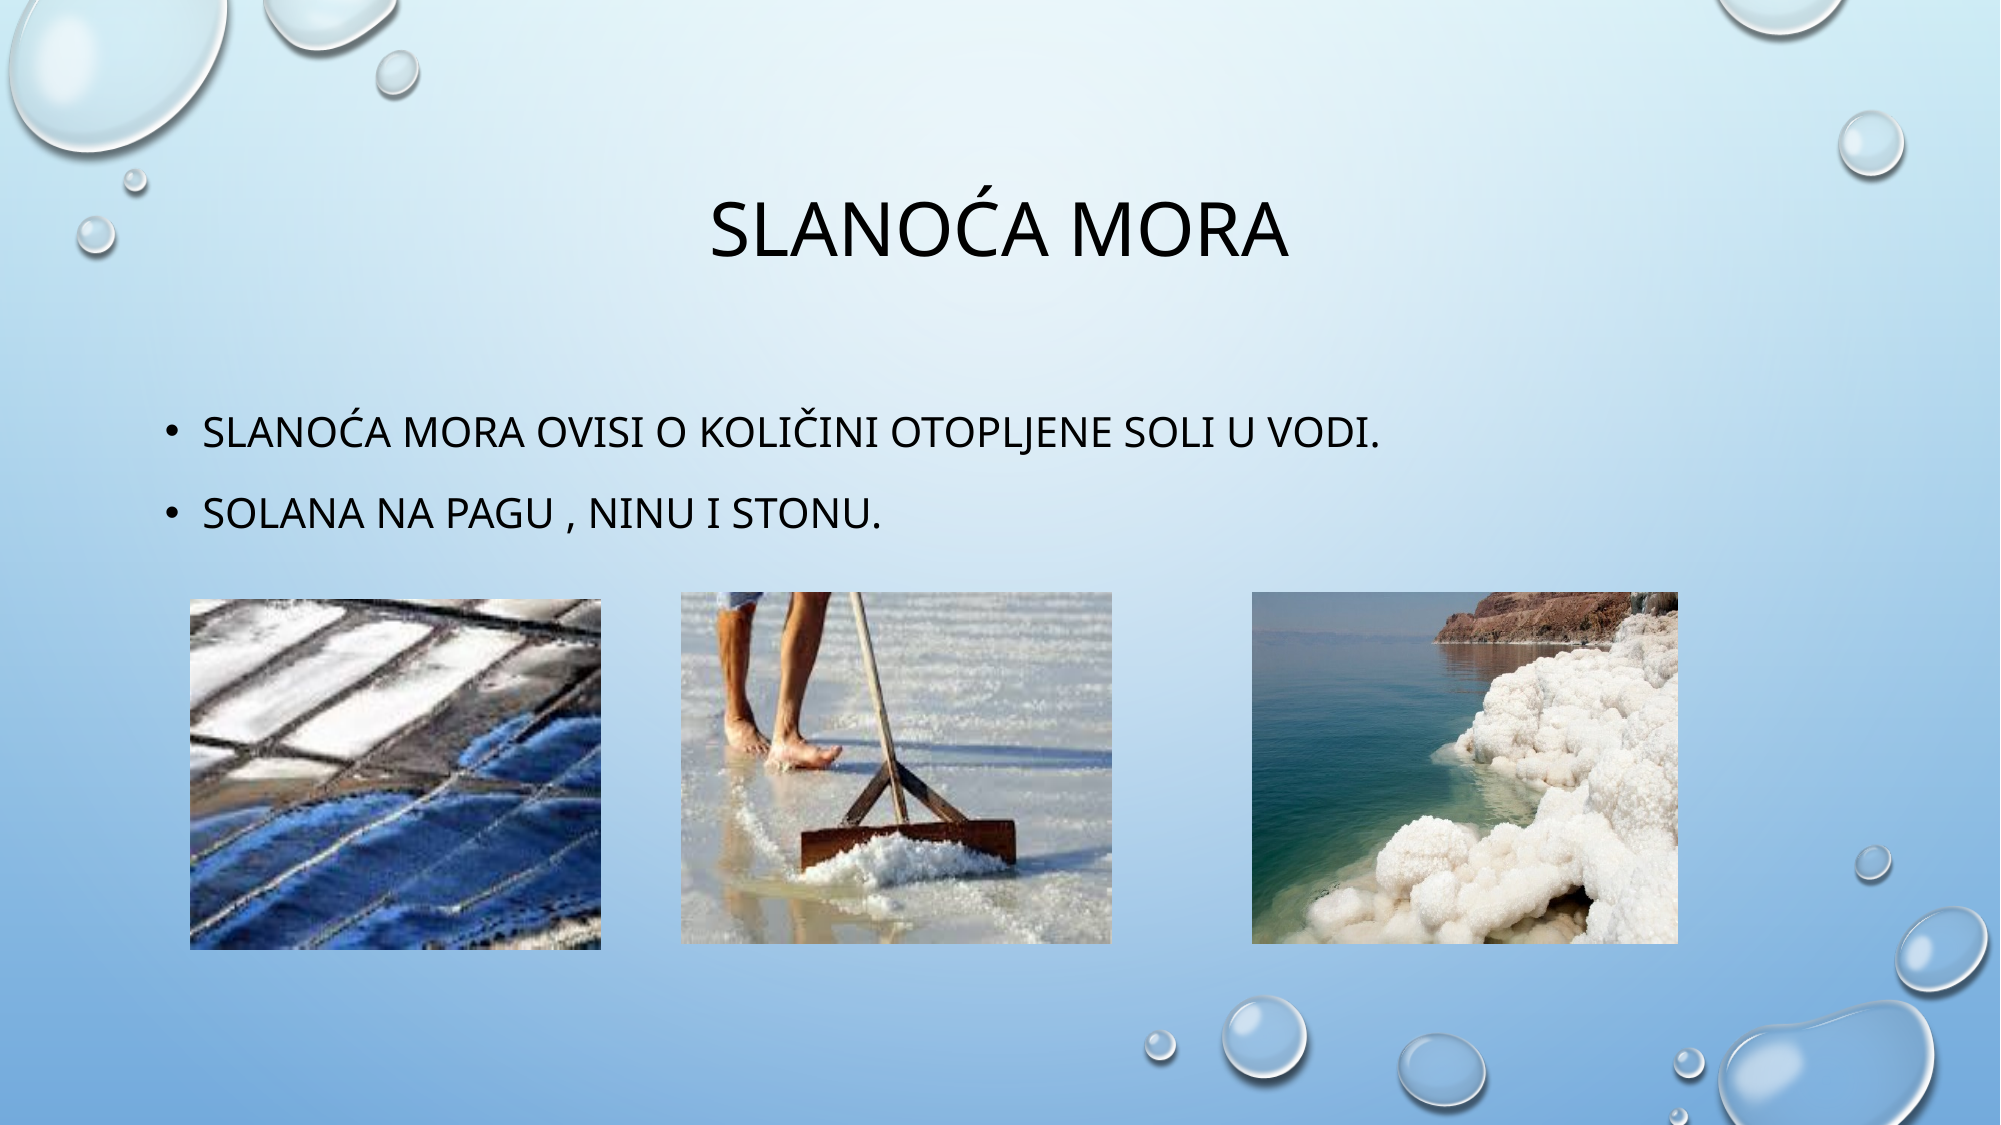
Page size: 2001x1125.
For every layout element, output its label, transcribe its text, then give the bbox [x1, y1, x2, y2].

picture [0, 0, 2000, 1125]
list SLANOĆA MORA OVISI O KOLIČINI OTOPLJENE SOLI U VODI. SOLANA NA PAGU , NINU I STONU. [149, 388, 1850, 950]
title SLANOĆA MORA [149, 101, 1851, 364]
